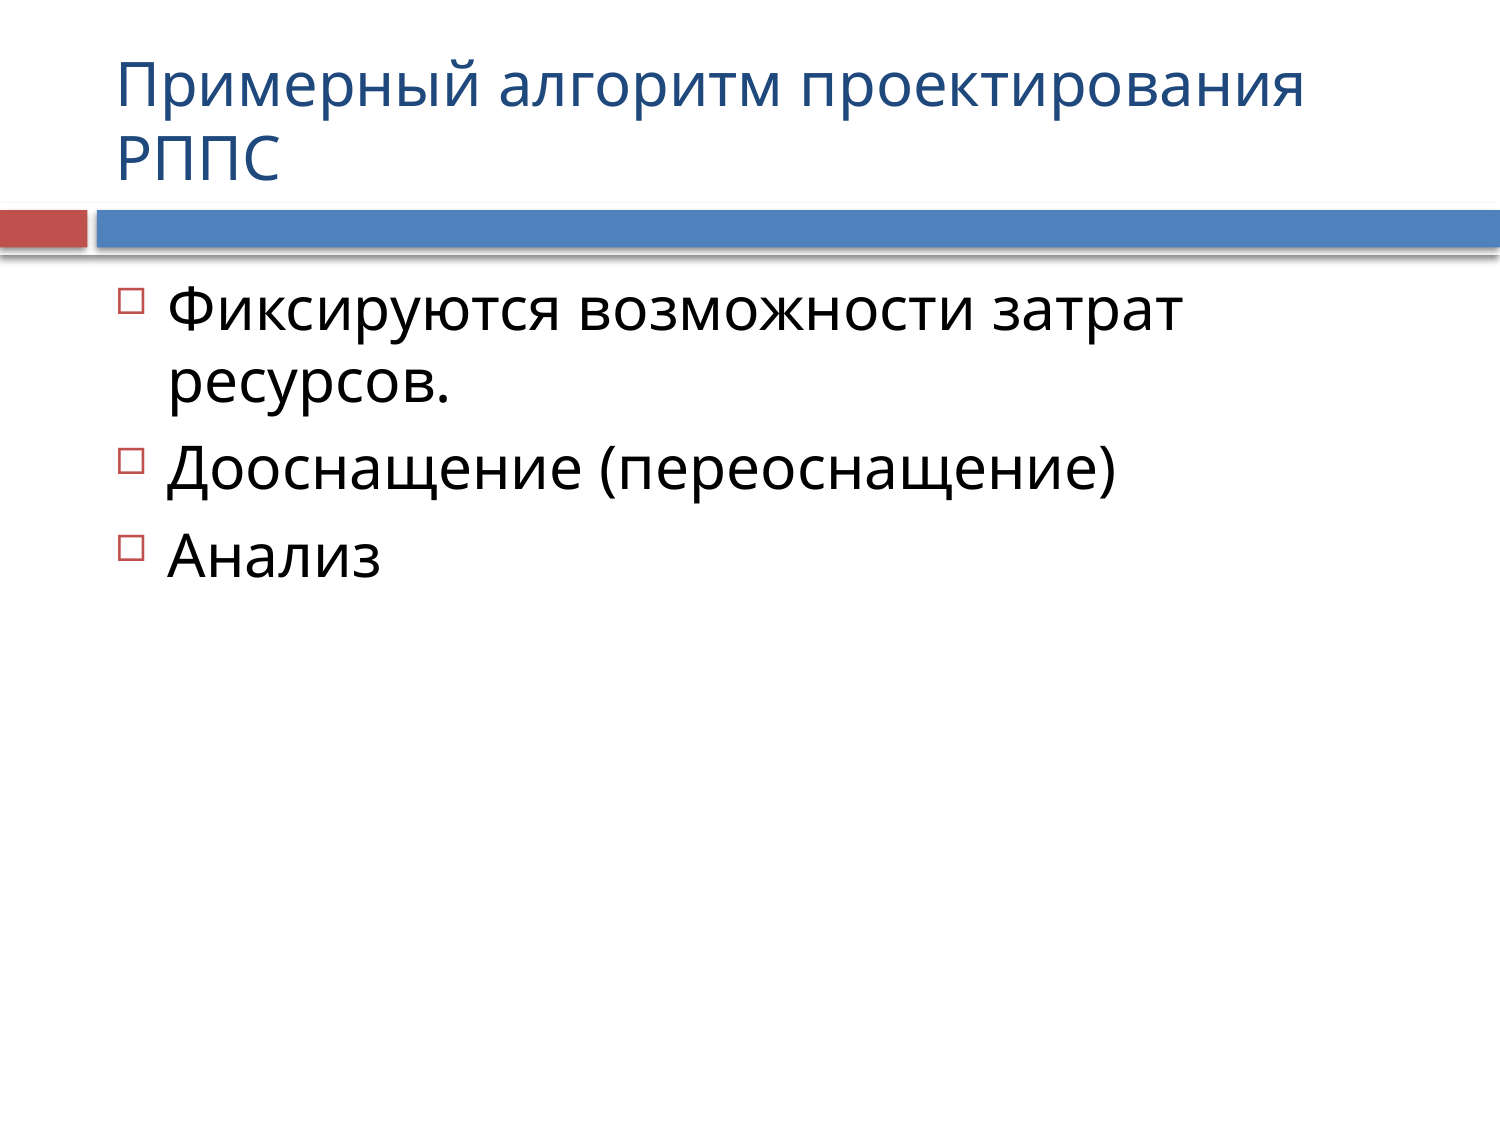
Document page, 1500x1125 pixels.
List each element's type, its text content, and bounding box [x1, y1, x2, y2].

title Примерный алгоритм проектирования РППС [100, 37, 1438, 200]
list Фиксируются возможности затрат ресурсов. Дооснащение (переоснащение) Анализ [100, 262, 1438, 1000]
